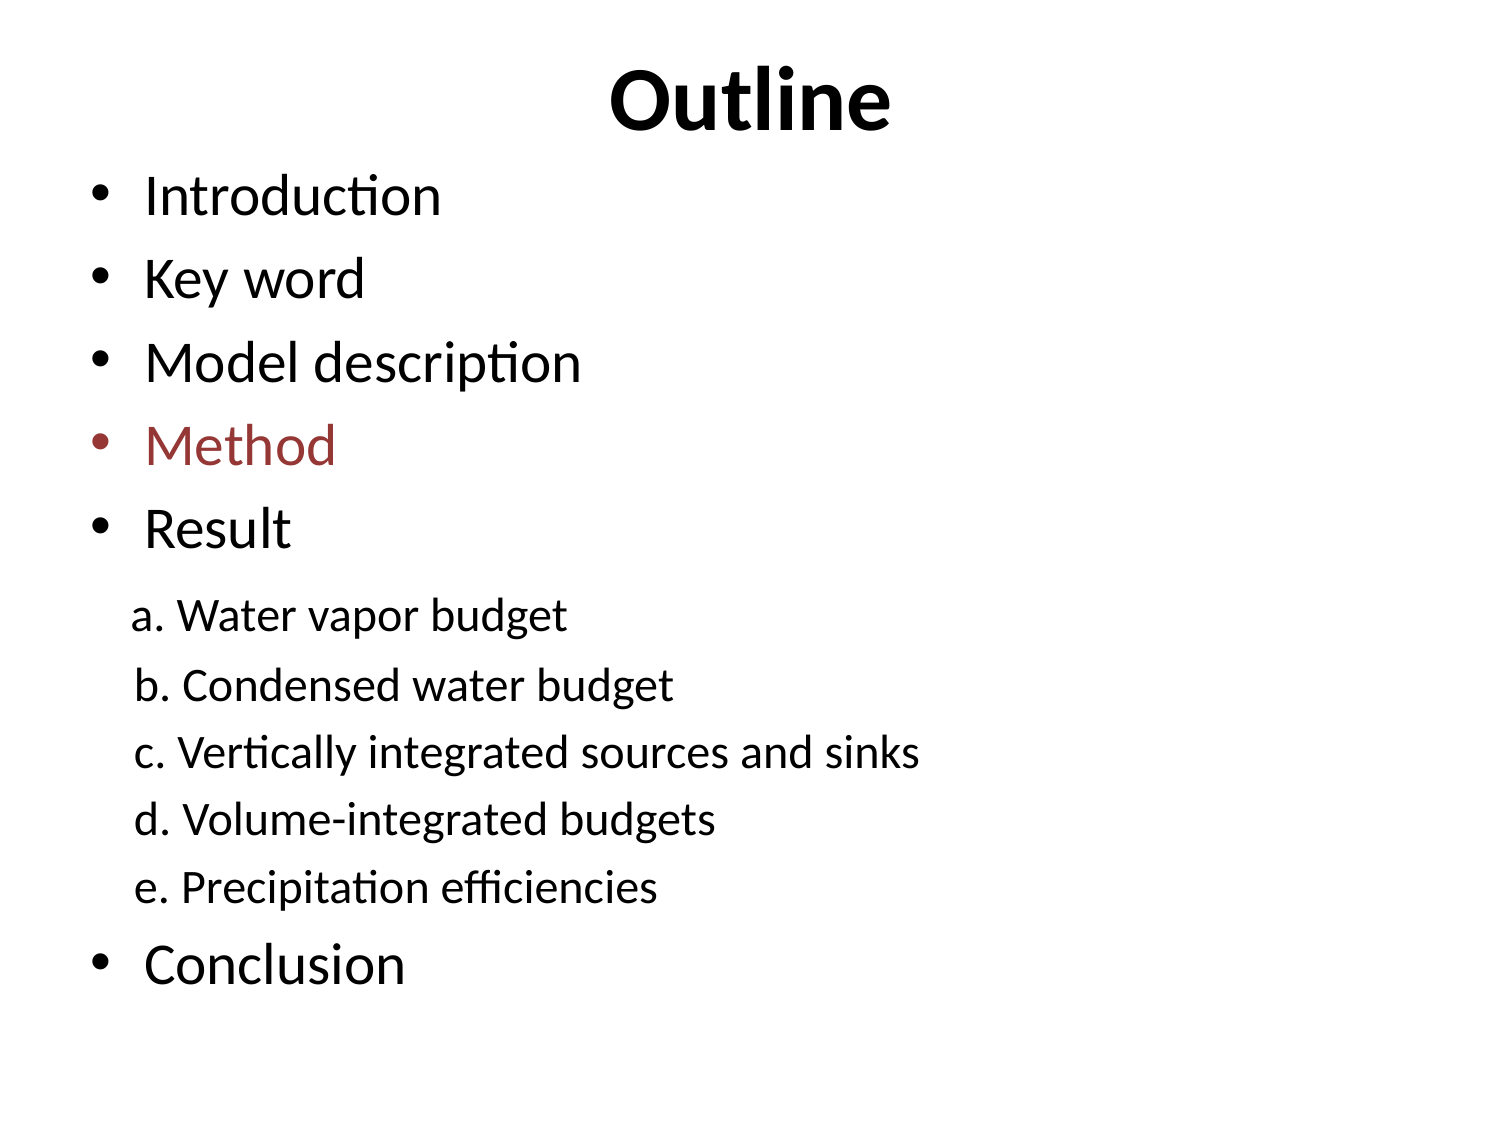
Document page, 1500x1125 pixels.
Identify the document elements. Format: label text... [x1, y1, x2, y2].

list Introduction Key word Model description Method Result a. Water vapor budget b. Condensed water budget c. Vertically integrated sources and sinks d. Volume-integrated budgets e. Precipitation efficiencies Conclusion [75, 149, 1425, 1005]
title Outline [76, 0, 1427, 188]
